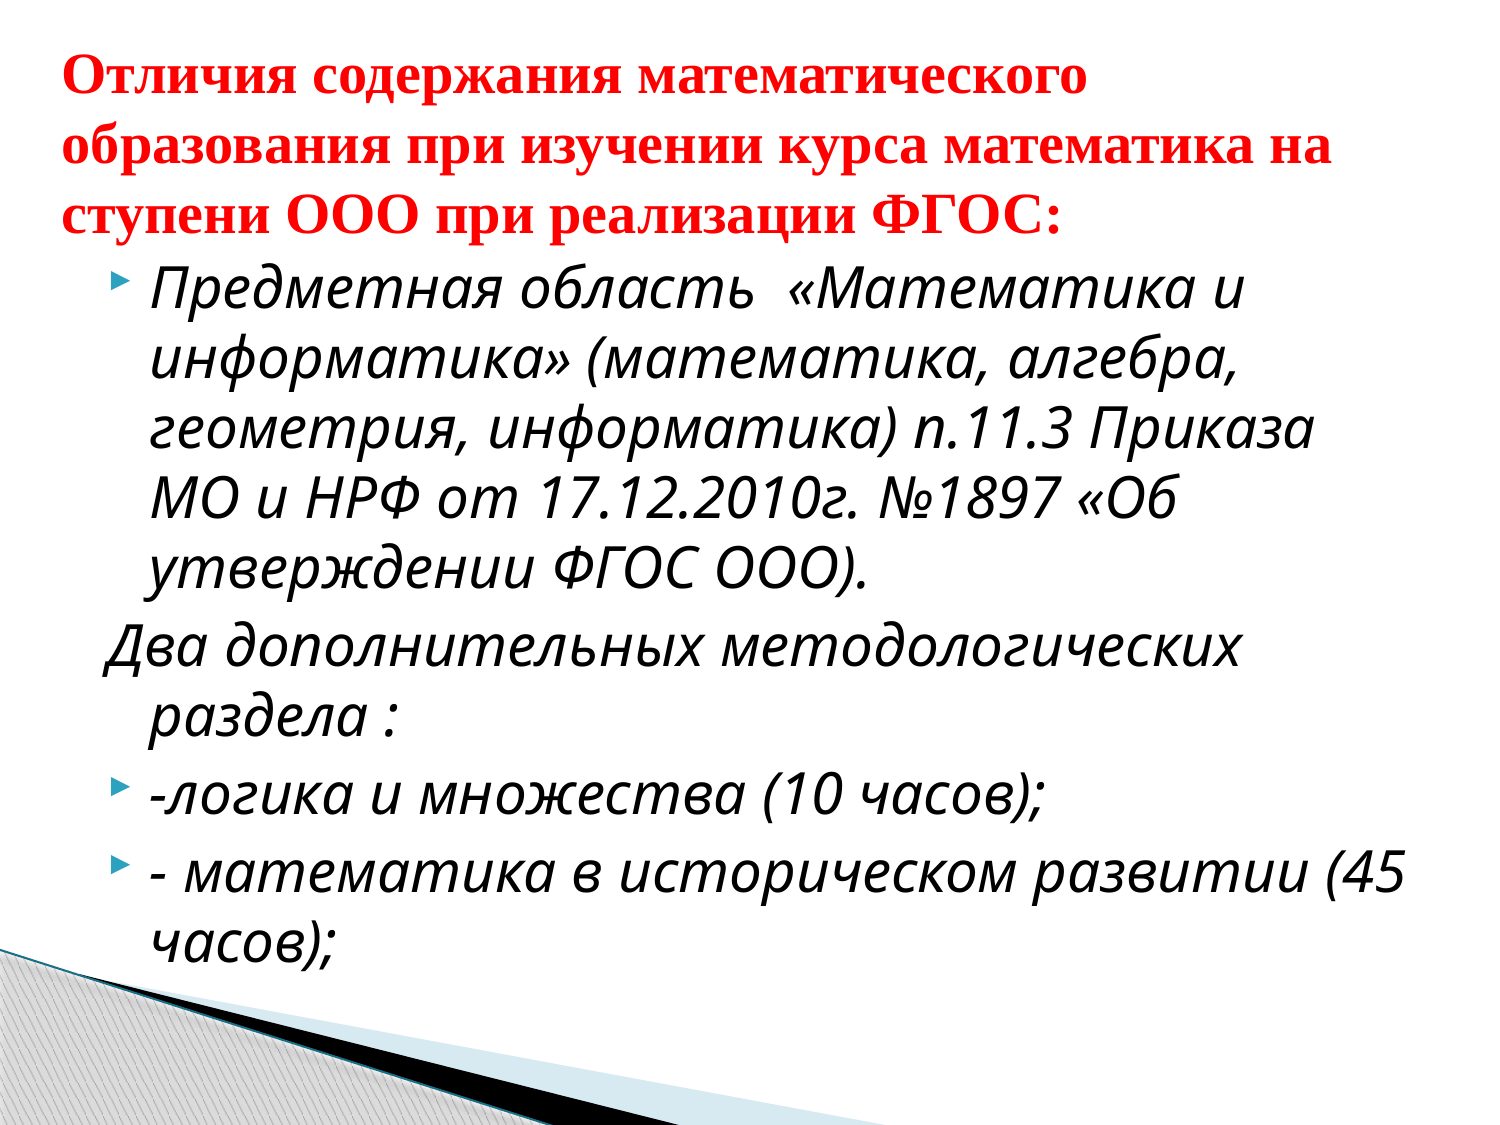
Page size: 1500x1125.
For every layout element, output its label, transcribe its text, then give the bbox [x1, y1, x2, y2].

title Отличия содержания математического образования при изучении курса математика на ступени ООО при реализации ФГОС: [46, 46, 1397, 235]
list Предметная область «Математика и информатика» (математика, алгебра, геометрия, информатика) п.11.3 Приказа МО и НРФ от 17.12.2010г. №1897 «Об утверждении ФГОС ООО). Два дополнительных методологических раздела : -логика и множества (10 часов); - математика в историческом развитии (45 часов); [75, 243, 1425, 986]
